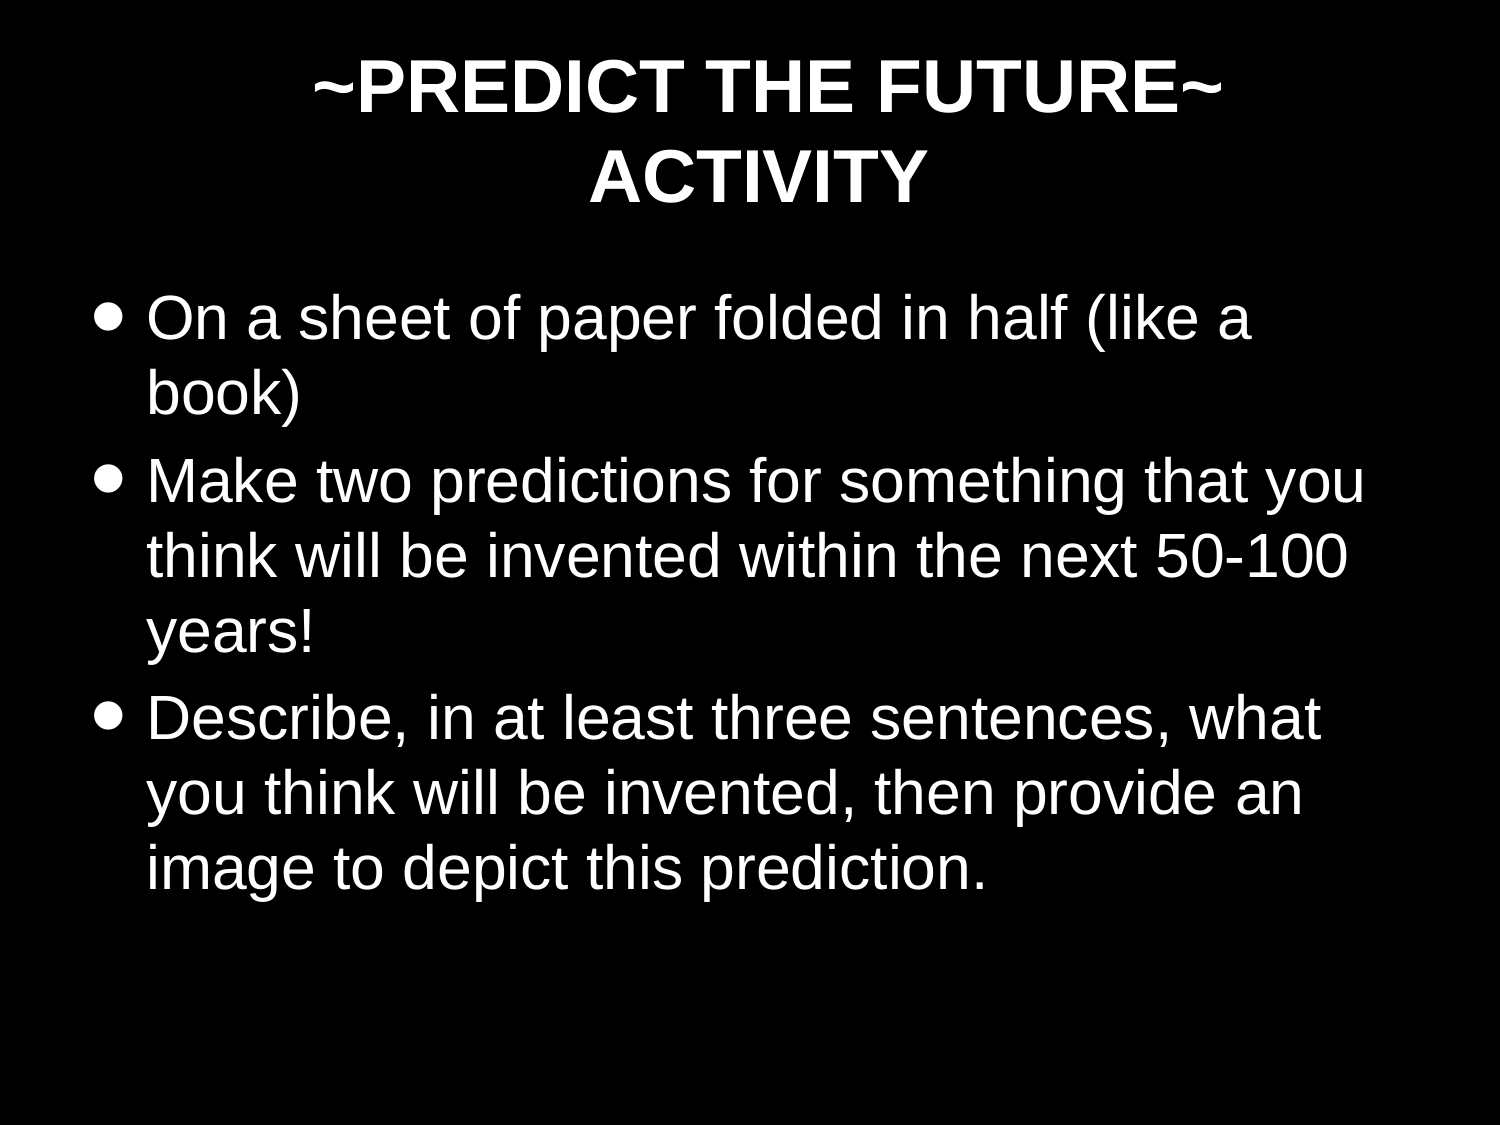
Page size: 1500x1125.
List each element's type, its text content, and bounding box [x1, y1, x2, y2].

title ~PREDICT THE FUTURE~ ACTIVITY [75, 45, 1425, 233]
list On a sheet of paper folded in half (like a book) Make two predictions for something that you think will be invented within the next 50-100 years! Describe, in at least three sentences, what you think will be invented, then provide an image to depict this prediction. [75, 262, 1425, 1078]
